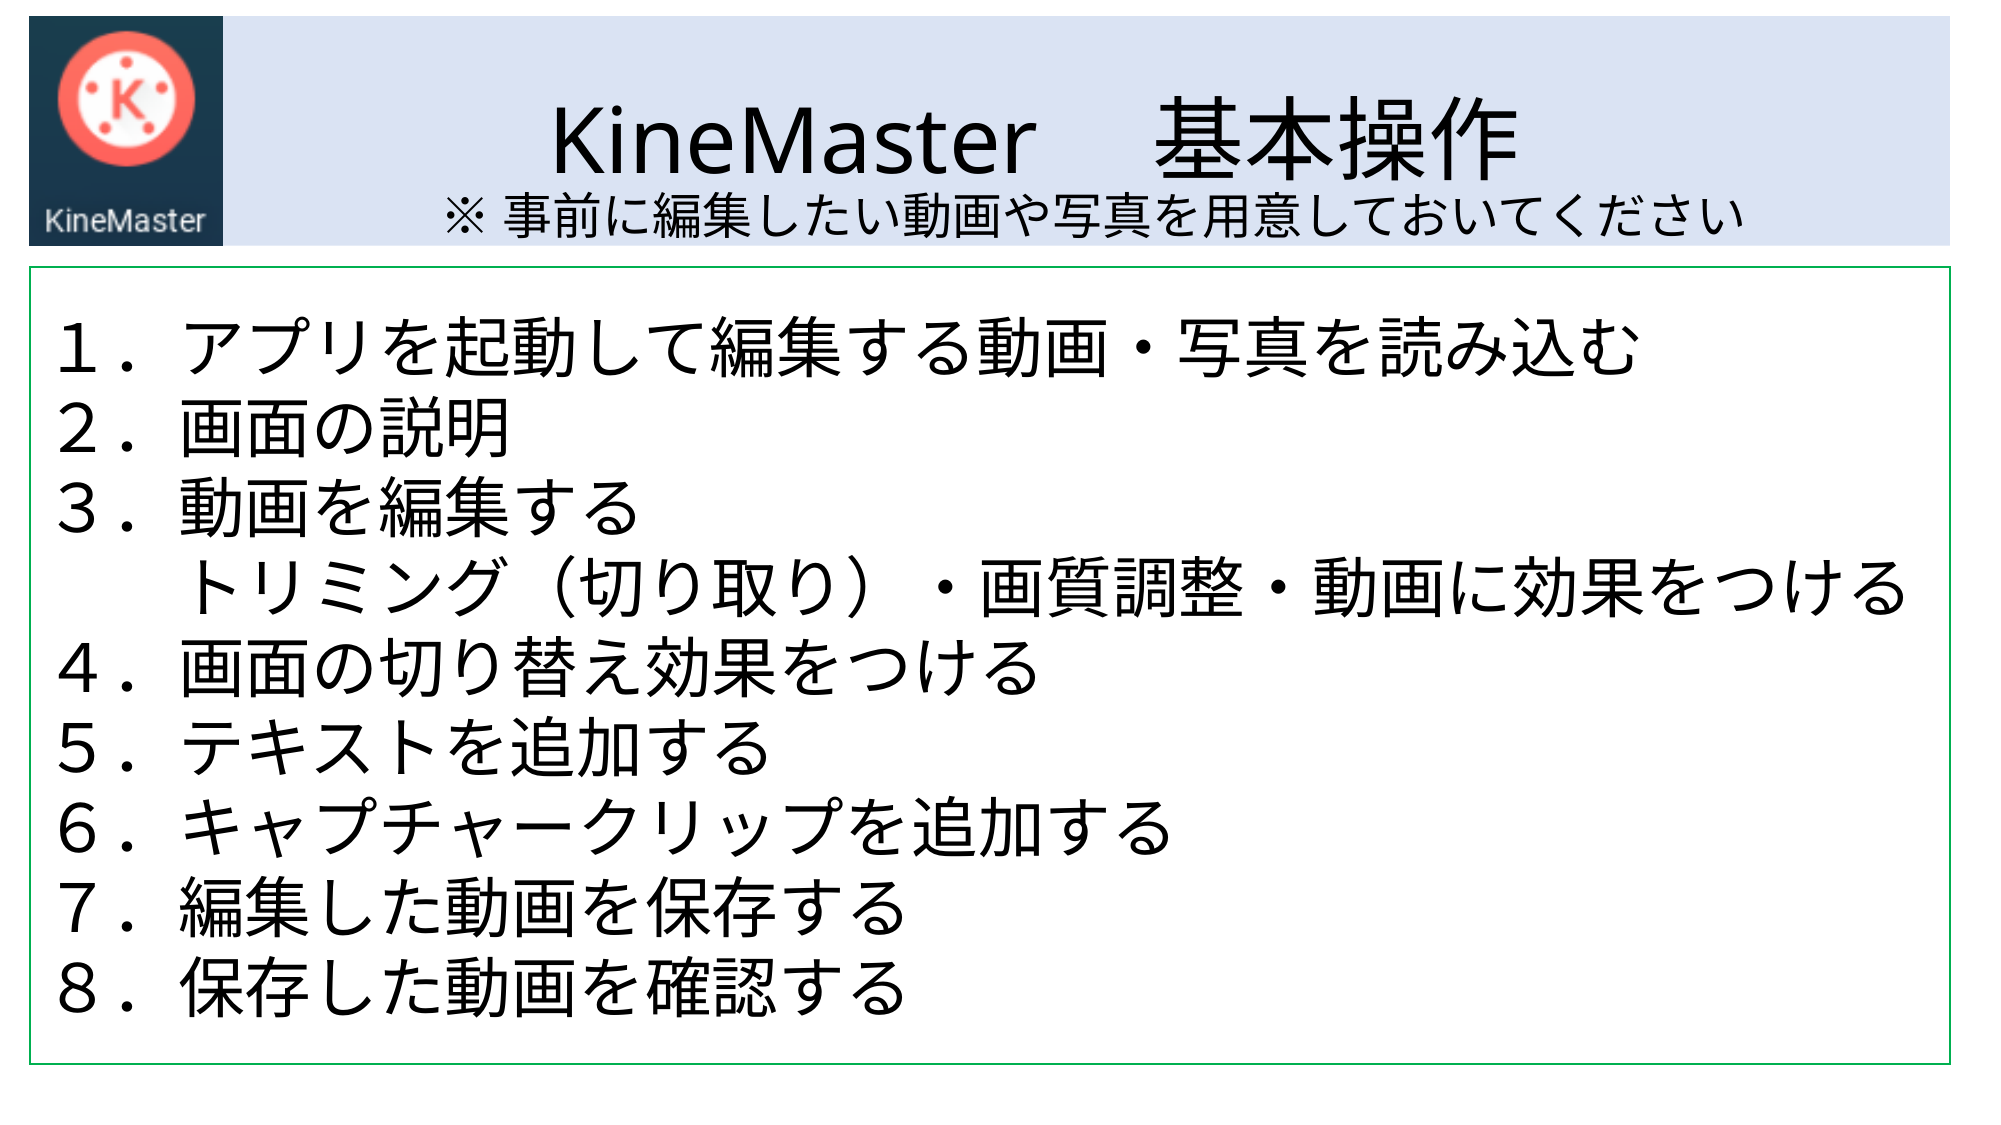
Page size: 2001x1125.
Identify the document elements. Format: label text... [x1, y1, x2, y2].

text_box ※事前に編集したい動画や写真を用意しておいてください [235, 175, 1951, 254]
picture [29, 16, 223, 246]
list １．アプリを起動して編集する動画・写真を読み込む ２．画面の説明 ３．動画を編集する トリミング（切り取り）・画質調整・動画に効果をつける ４．画面の切り替え効果をつける ５．テキストを追加する ６．キャプチャークリップを追加する ７．編集した動画を保存する ８．保存した動画を確認する [29, 266, 1951, 1065]
text_box KineMaster 基本操作 [223, 16, 1950, 246]
